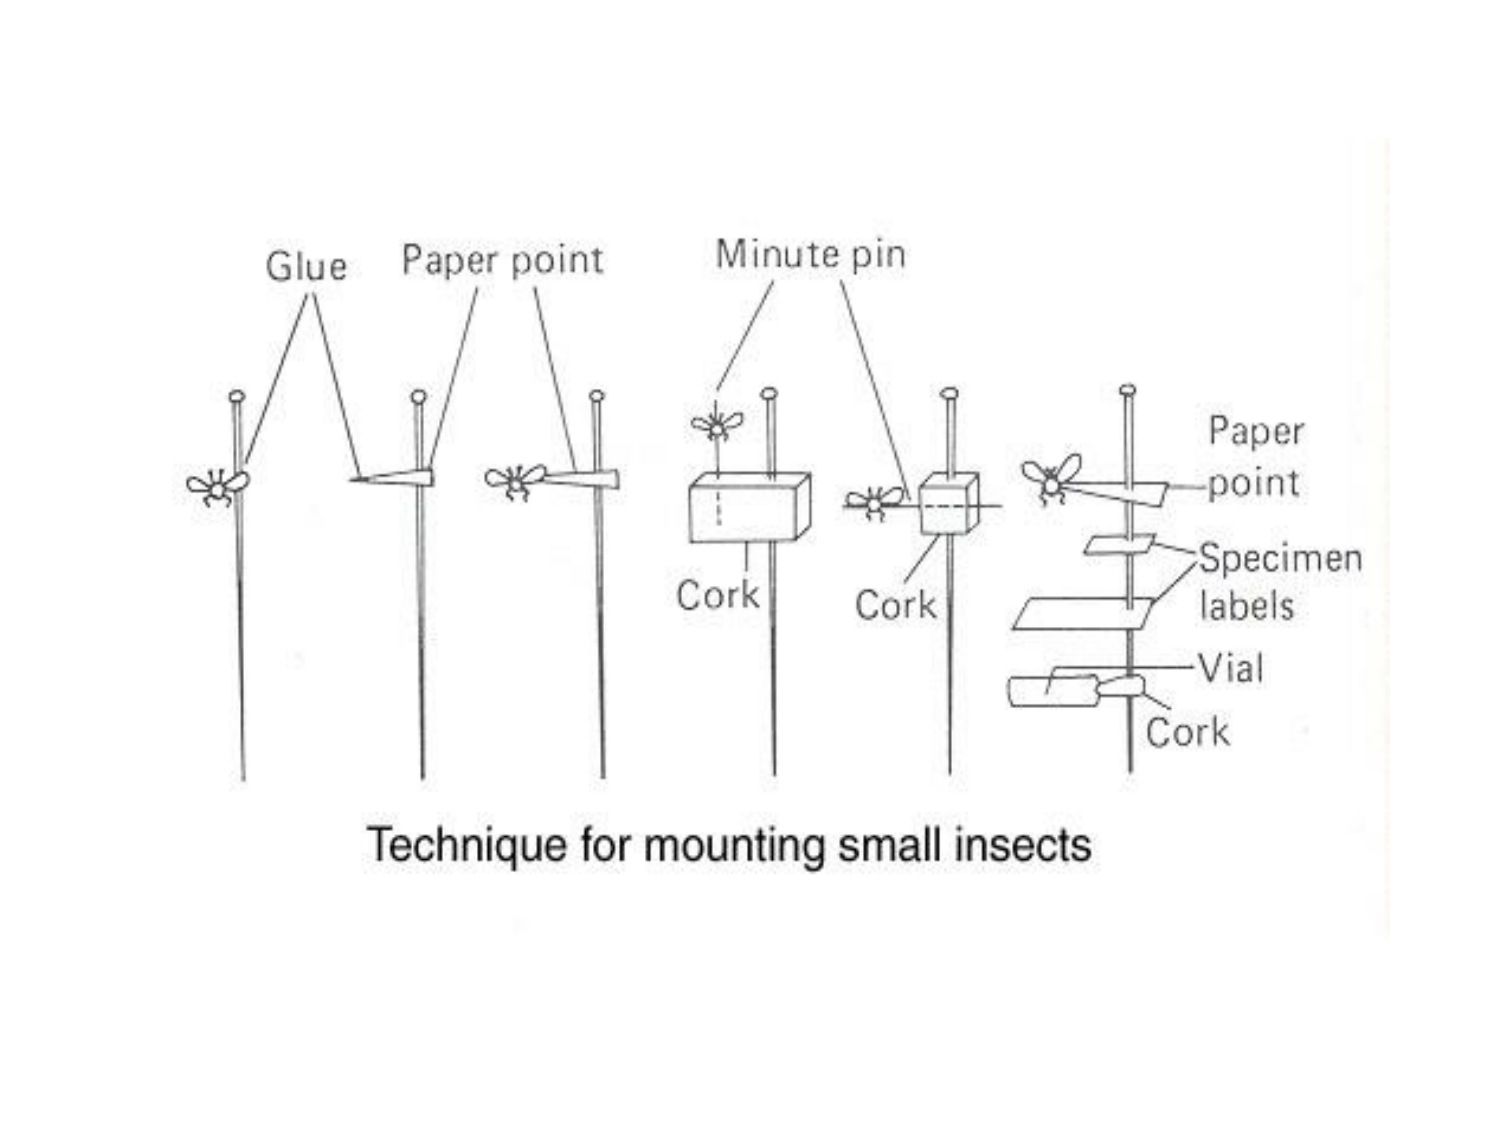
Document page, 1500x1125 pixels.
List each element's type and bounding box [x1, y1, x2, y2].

picture [135, 136, 1390, 941]
